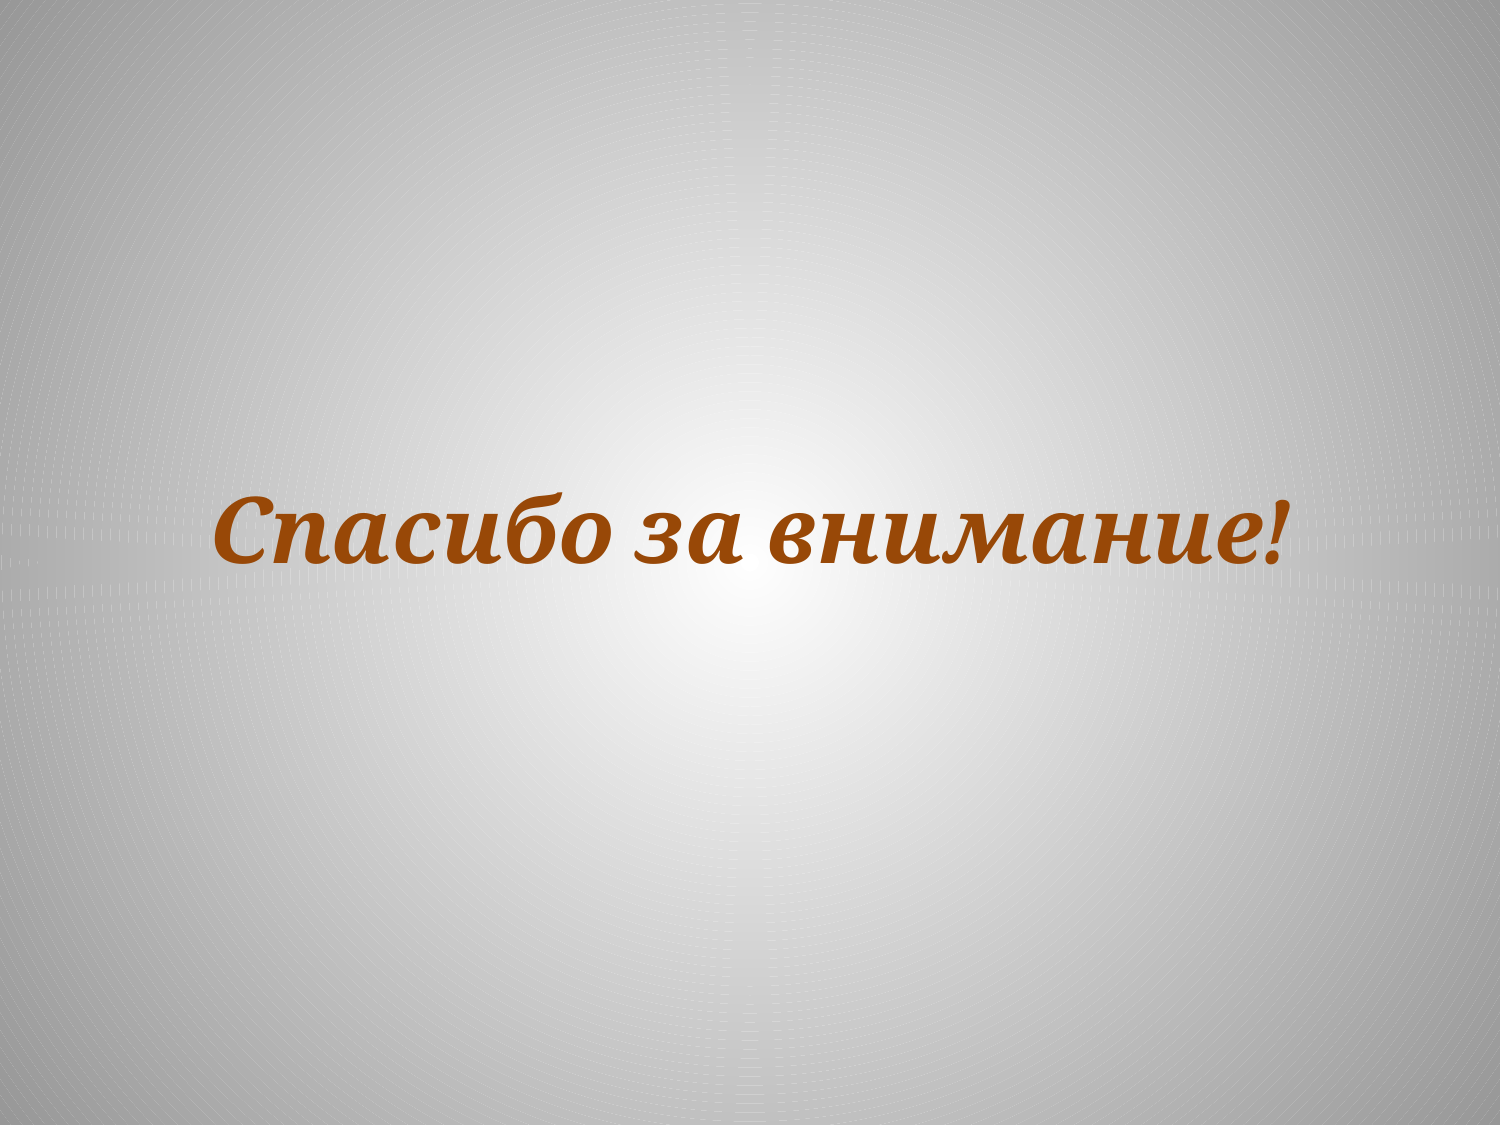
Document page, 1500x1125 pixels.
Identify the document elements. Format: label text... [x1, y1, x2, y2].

title Спасибо за внимание! [75, 137, 1425, 917]
